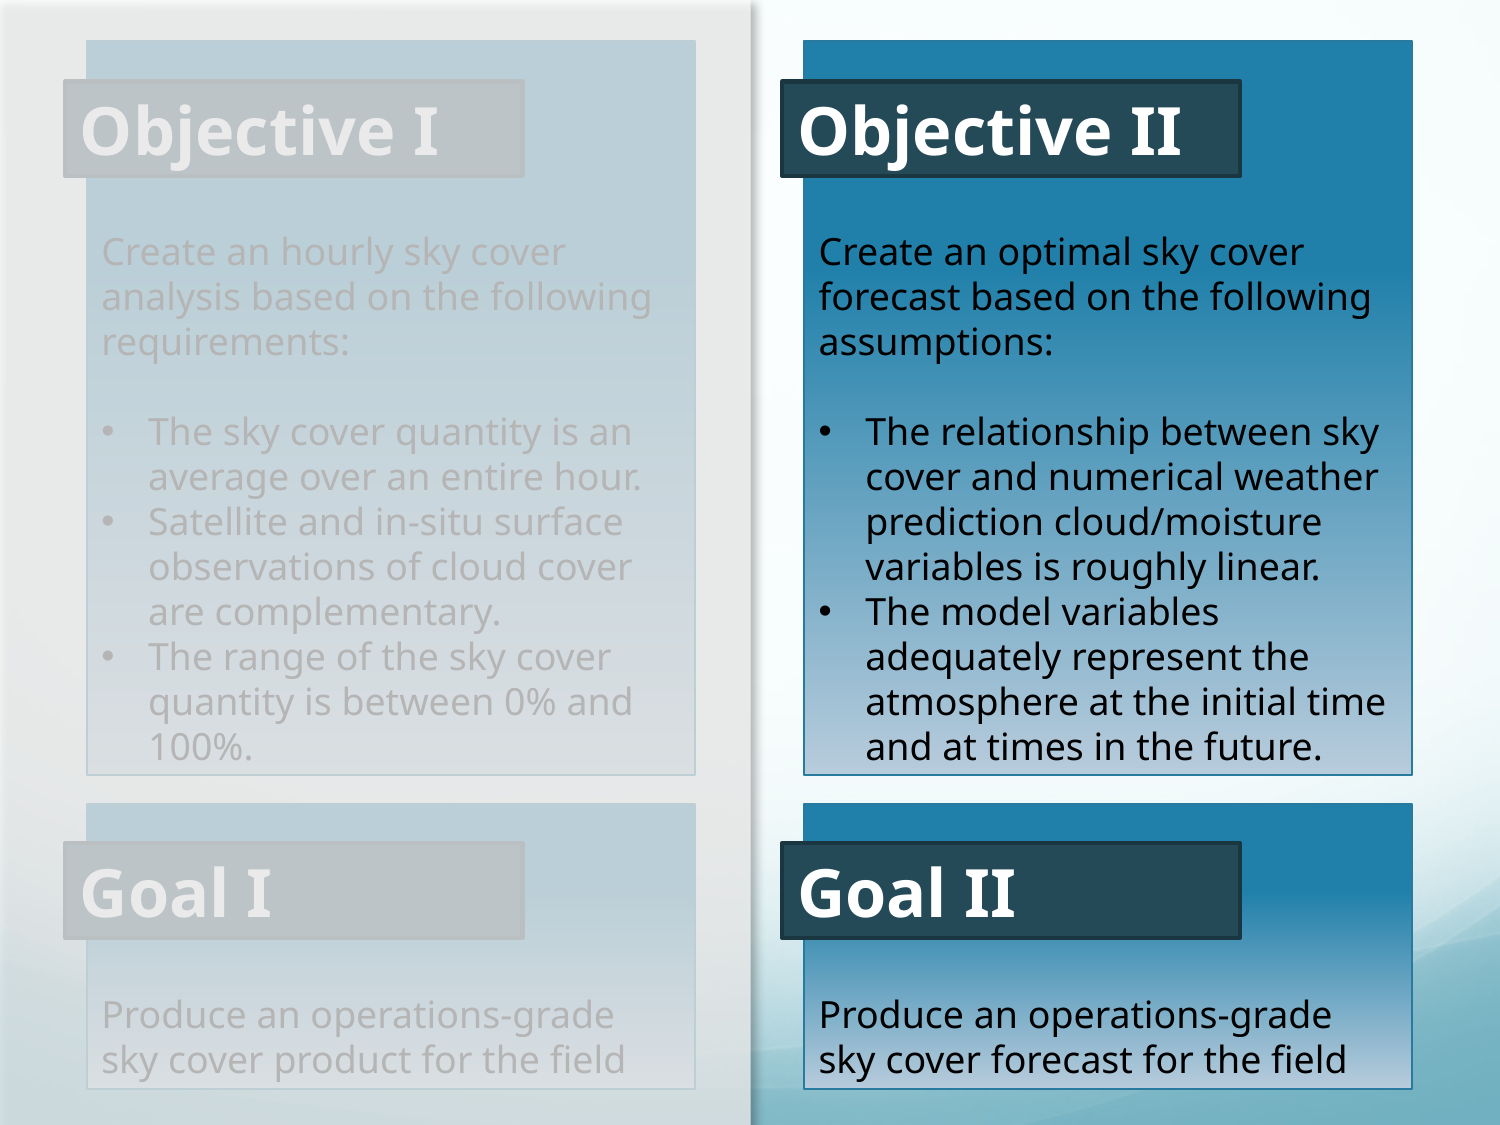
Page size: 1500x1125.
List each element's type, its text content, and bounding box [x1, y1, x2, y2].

text_box Objective II [780, 79, 1242, 178]
text_box Goal II [780, 841, 1242, 940]
text_box [0, 0, 752, 1125]
text_box Produce an operations-grade sky cover forecast for the field [803, 803, 1413, 1090]
text_box Create an optimal sky cover forecast based on the following assumptions: The relationship between sky cover and numerical weather prediction cloud/moisture variables is roughly linear. The model variables adequately represent the atmosphere at the initial time and at times in the future. [803, 40, 1413, 776]
